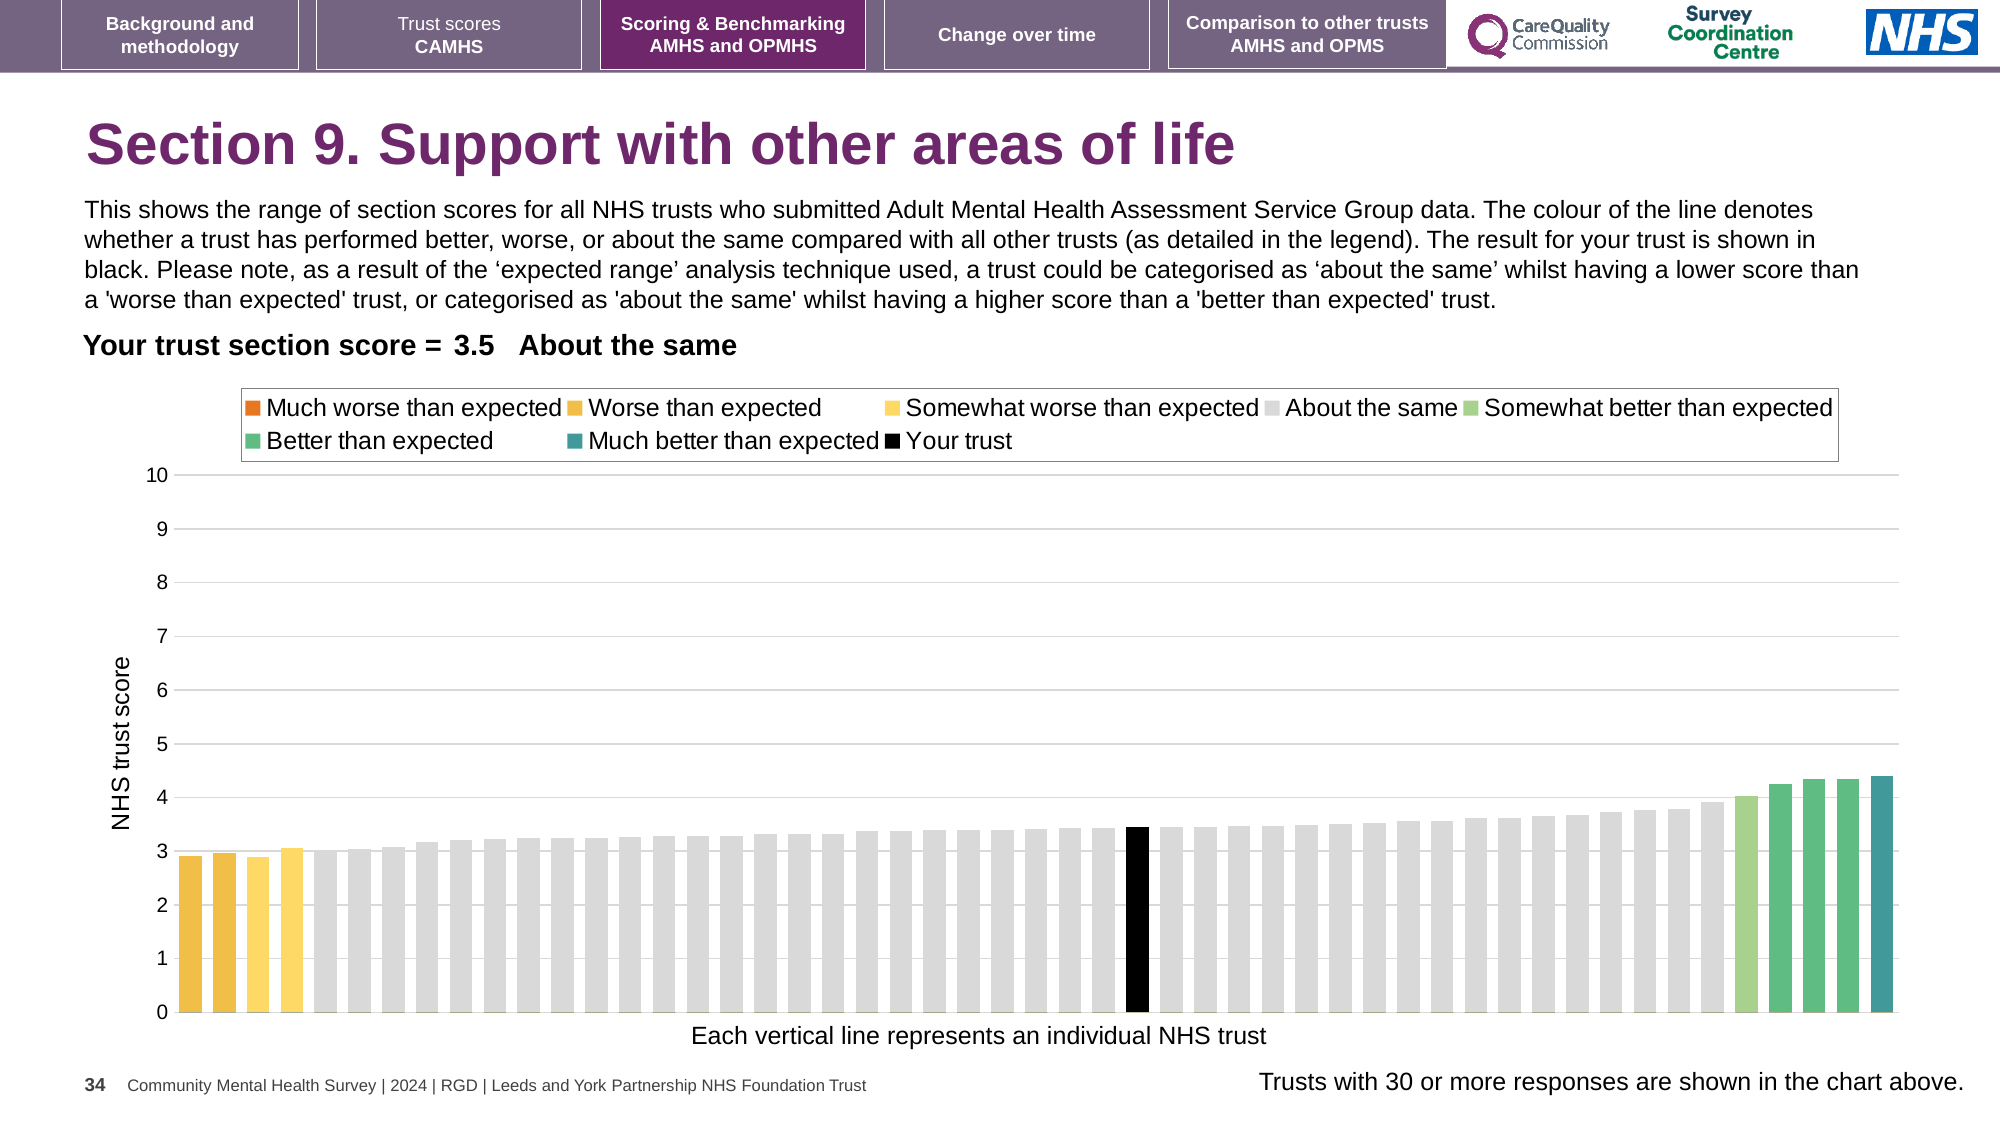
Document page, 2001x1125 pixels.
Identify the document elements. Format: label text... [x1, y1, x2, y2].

text_box Section 9. Support with other areas of life [72, 99, 1621, 185]
text_box 34 [84, 1065, 122, 1125]
text_box This shows the range of section scores for all NHS trusts who submitted Adult Mental Health Assessment Service Group data. The colour of the line denotes whether a trust has performed better, worse, or about the same compared with all other trusts (as detailed in the legend). The result for your trust is shown in black. Please note, as a result of the ‘expected range’ analysis technique used, a trust could be categorised as ‘about the same’ whilst having a lower score than a 'worse than expected' trust, or categorised as 'about the same' whilst having a higher score than a 'better than expected' trust. [69, 186, 1890, 321]
table_header Your trust section score = [53, 323, 448, 370]
chart [99, 369, 1923, 1036]
table_header About the same [518, 323, 1807, 369]
text_box Each vertical line represents an individual NHS trust [676, 1036, 1283, 1058]
picture [1866, 9, 1978, 55]
picture [1467, 13, 1610, 59]
table_header 3.5 [448, 323, 518, 369]
picture [1666, 3, 1794, 61]
text_box Trusts with 30 or more responses are shown in the chart above. [1244, 1057, 2000, 1103]
